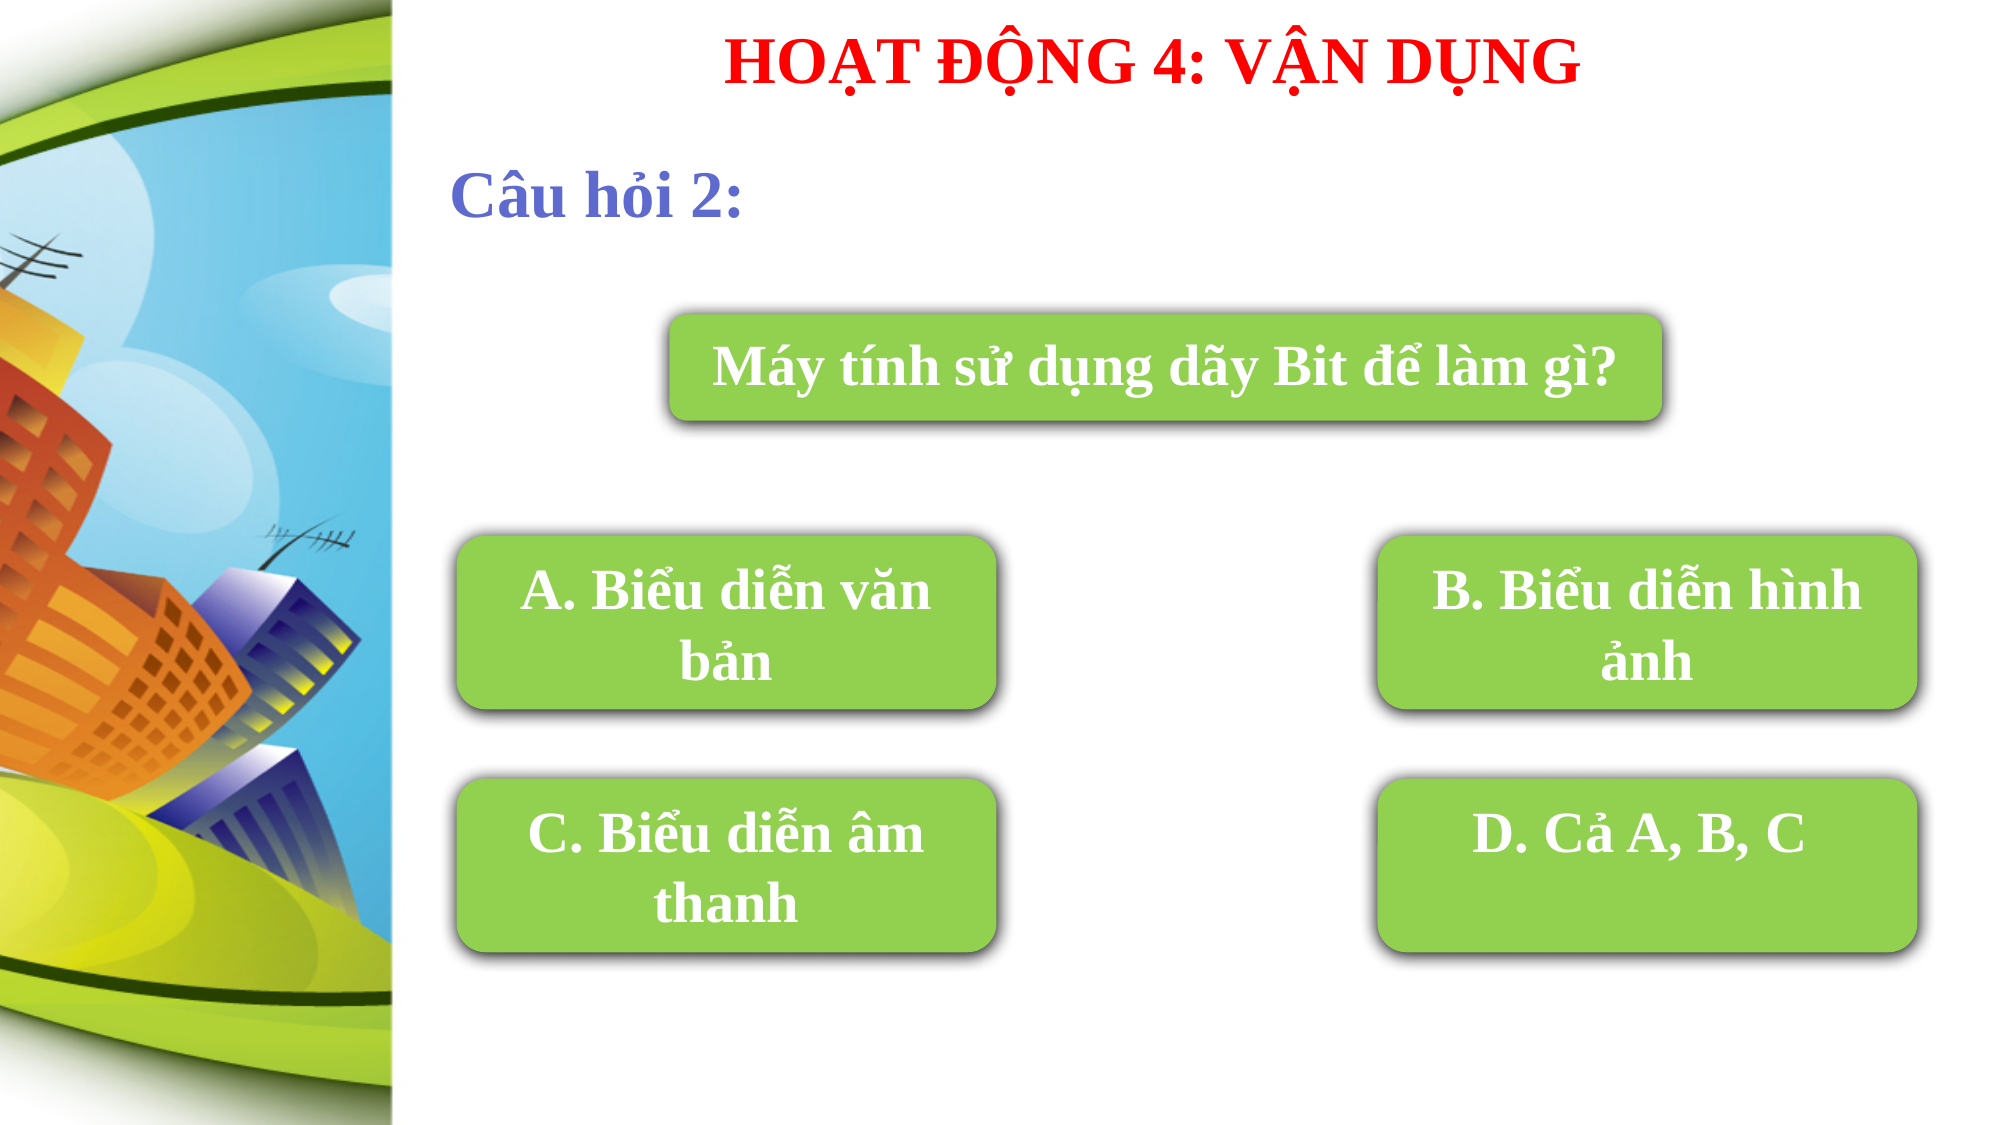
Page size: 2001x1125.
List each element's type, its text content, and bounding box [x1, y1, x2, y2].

text_box B. Biểu diễn hình ảnh [1377, 535, 1918, 710]
text_box A. Biểu diễn văn bản [456, 535, 997, 710]
picture [0, 0, 2001, 1125]
text_box C. Biểu diễn âm thanh [456, 778, 997, 953]
text_box Máy tính sử dụng dãy Bit để làm gì? [669, 314, 1663, 421]
text_box D. Cả A, B, C [1377, 778, 1918, 953]
text_box HOẠT ĐỘNG 4: VẬN DỤNG [697, 9, 1611, 104]
text_box Câu hỏi 2: [434, 143, 778, 239]
